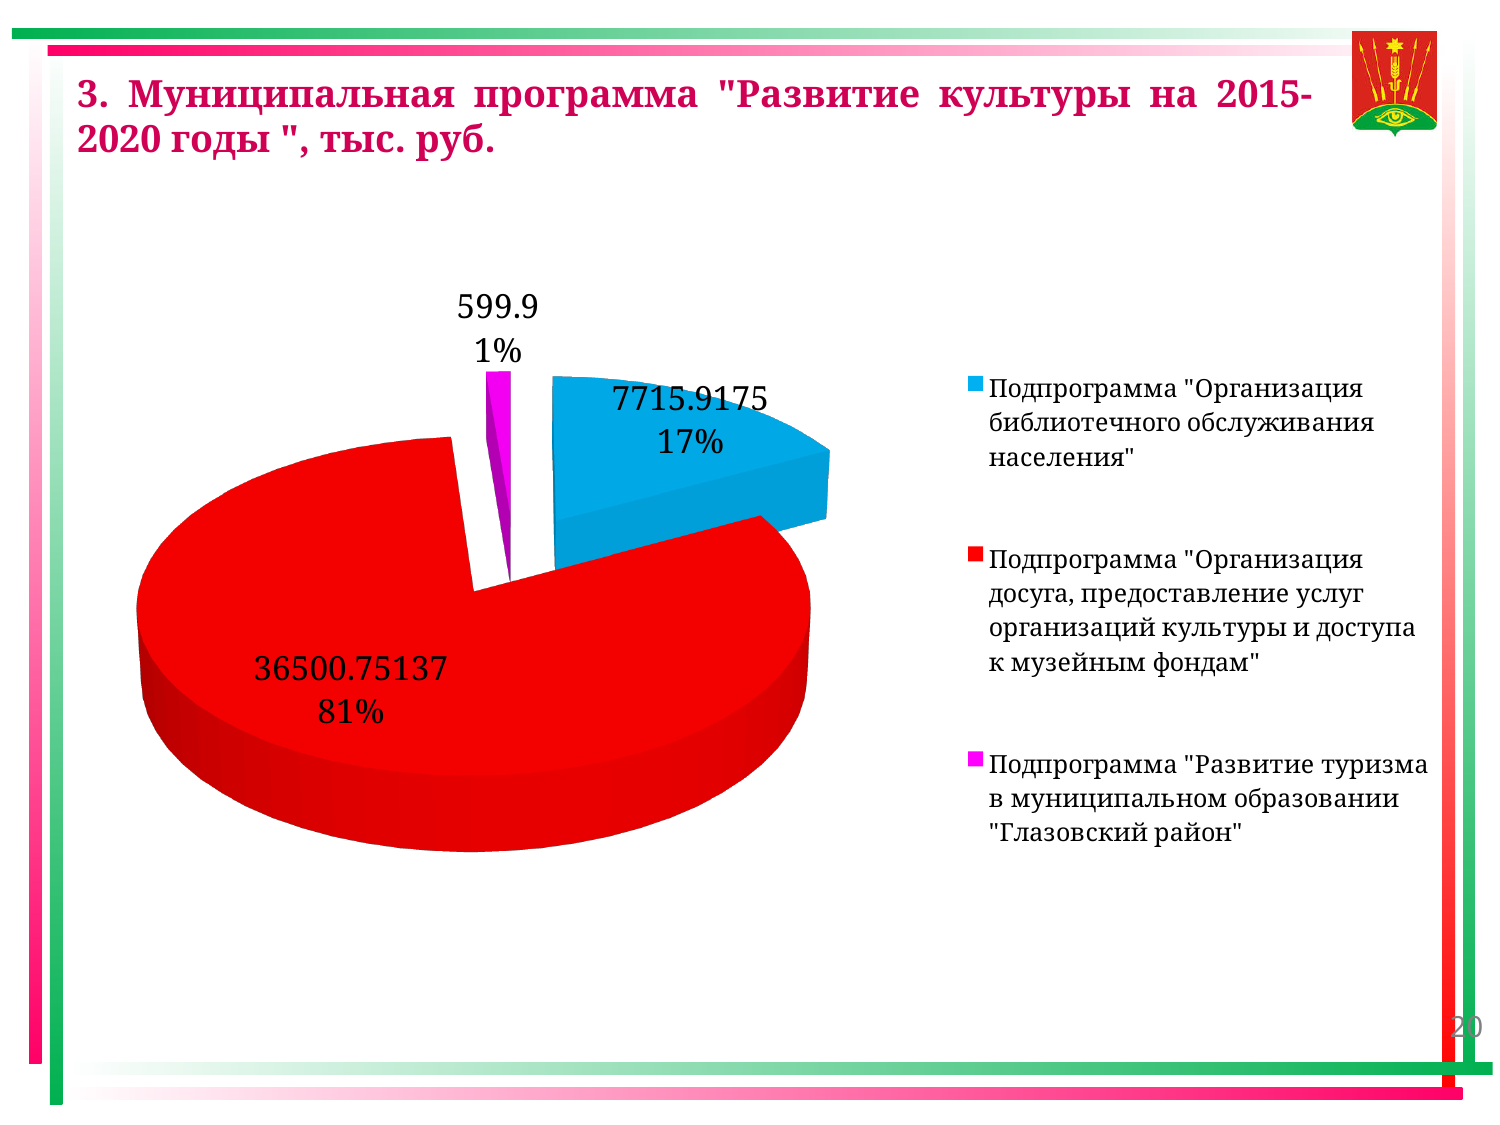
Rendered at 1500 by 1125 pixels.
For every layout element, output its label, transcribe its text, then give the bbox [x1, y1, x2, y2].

title 3. Муниципальная программа "Развитие культуры на 2015-2020 годы ", тыс. руб. [62, 62, 1329, 136]
slide_number 20 [1451, 999, 1500, 1052]
slide_number 23 [572, 46, 577, 55]
picture [1352, 31, 1437, 136]
chart [52, 136, 1448, 1095]
table_cell 09 [490, 46, 495, 55]
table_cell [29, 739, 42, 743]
